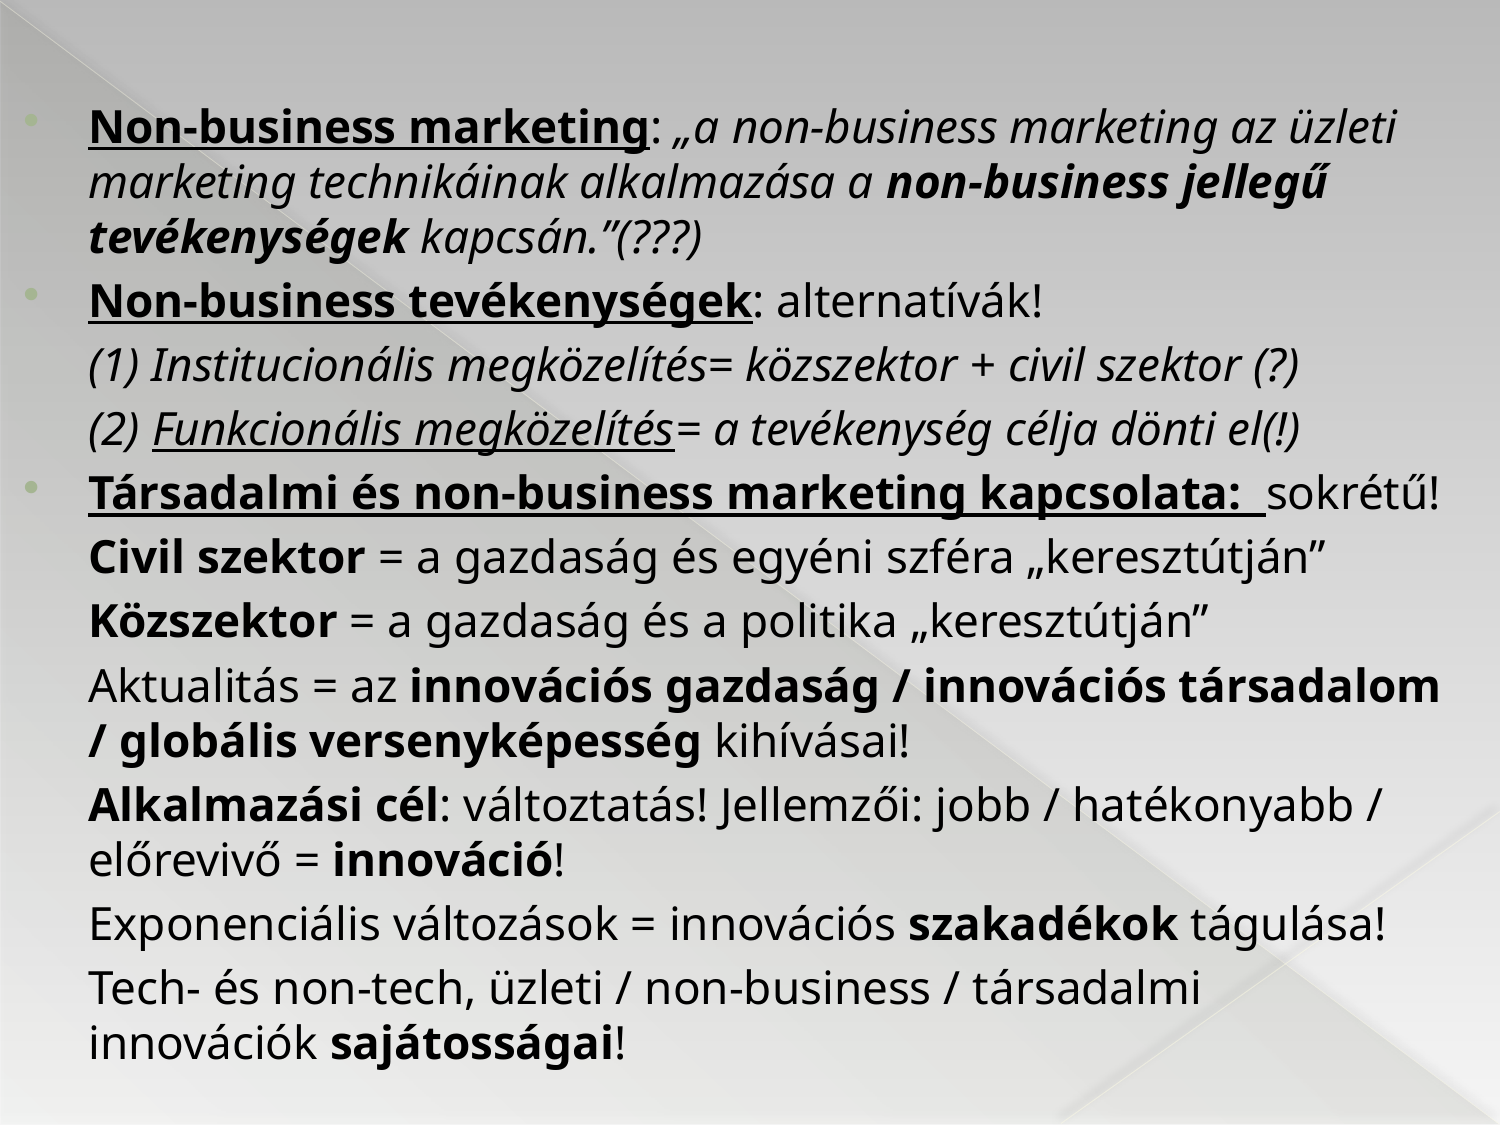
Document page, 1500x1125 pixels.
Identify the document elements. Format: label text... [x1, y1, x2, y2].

list Non-business marketing: „a non-business marketing az üzleti marketing technikáinak alkalmazása a non-business jellegű tevékenységek kapcsán.”(???) Non-business tevékenységek: alternatívák! (1) Institucionális megközelítés= közszektor + civil szektor (?) (2) Funkcionális megközelítés= a tevékenység célja dönti el(!) Társadalmi és non-business marketing kapcsolata: sokrétű! Civil szektor = a gazdaság és egyéni szféra „keresztútján” Közszektor = a gazdaság és a politika „keresztútján” Aktualitás = az innovációs gazdaság / innovációs társadalom / globális versenyképesség kihívásai! Alkalmazási cél: változtatás! Jellemzői: jobb / hatékonyabb / előrevivő = innováció! Exponenciális változások = innovációs szakadékok tágulása! Tech- és non-tech, üzleti / non-business / társadalmi innovációk sajátosságai! [0, 90, 1459, 1094]
